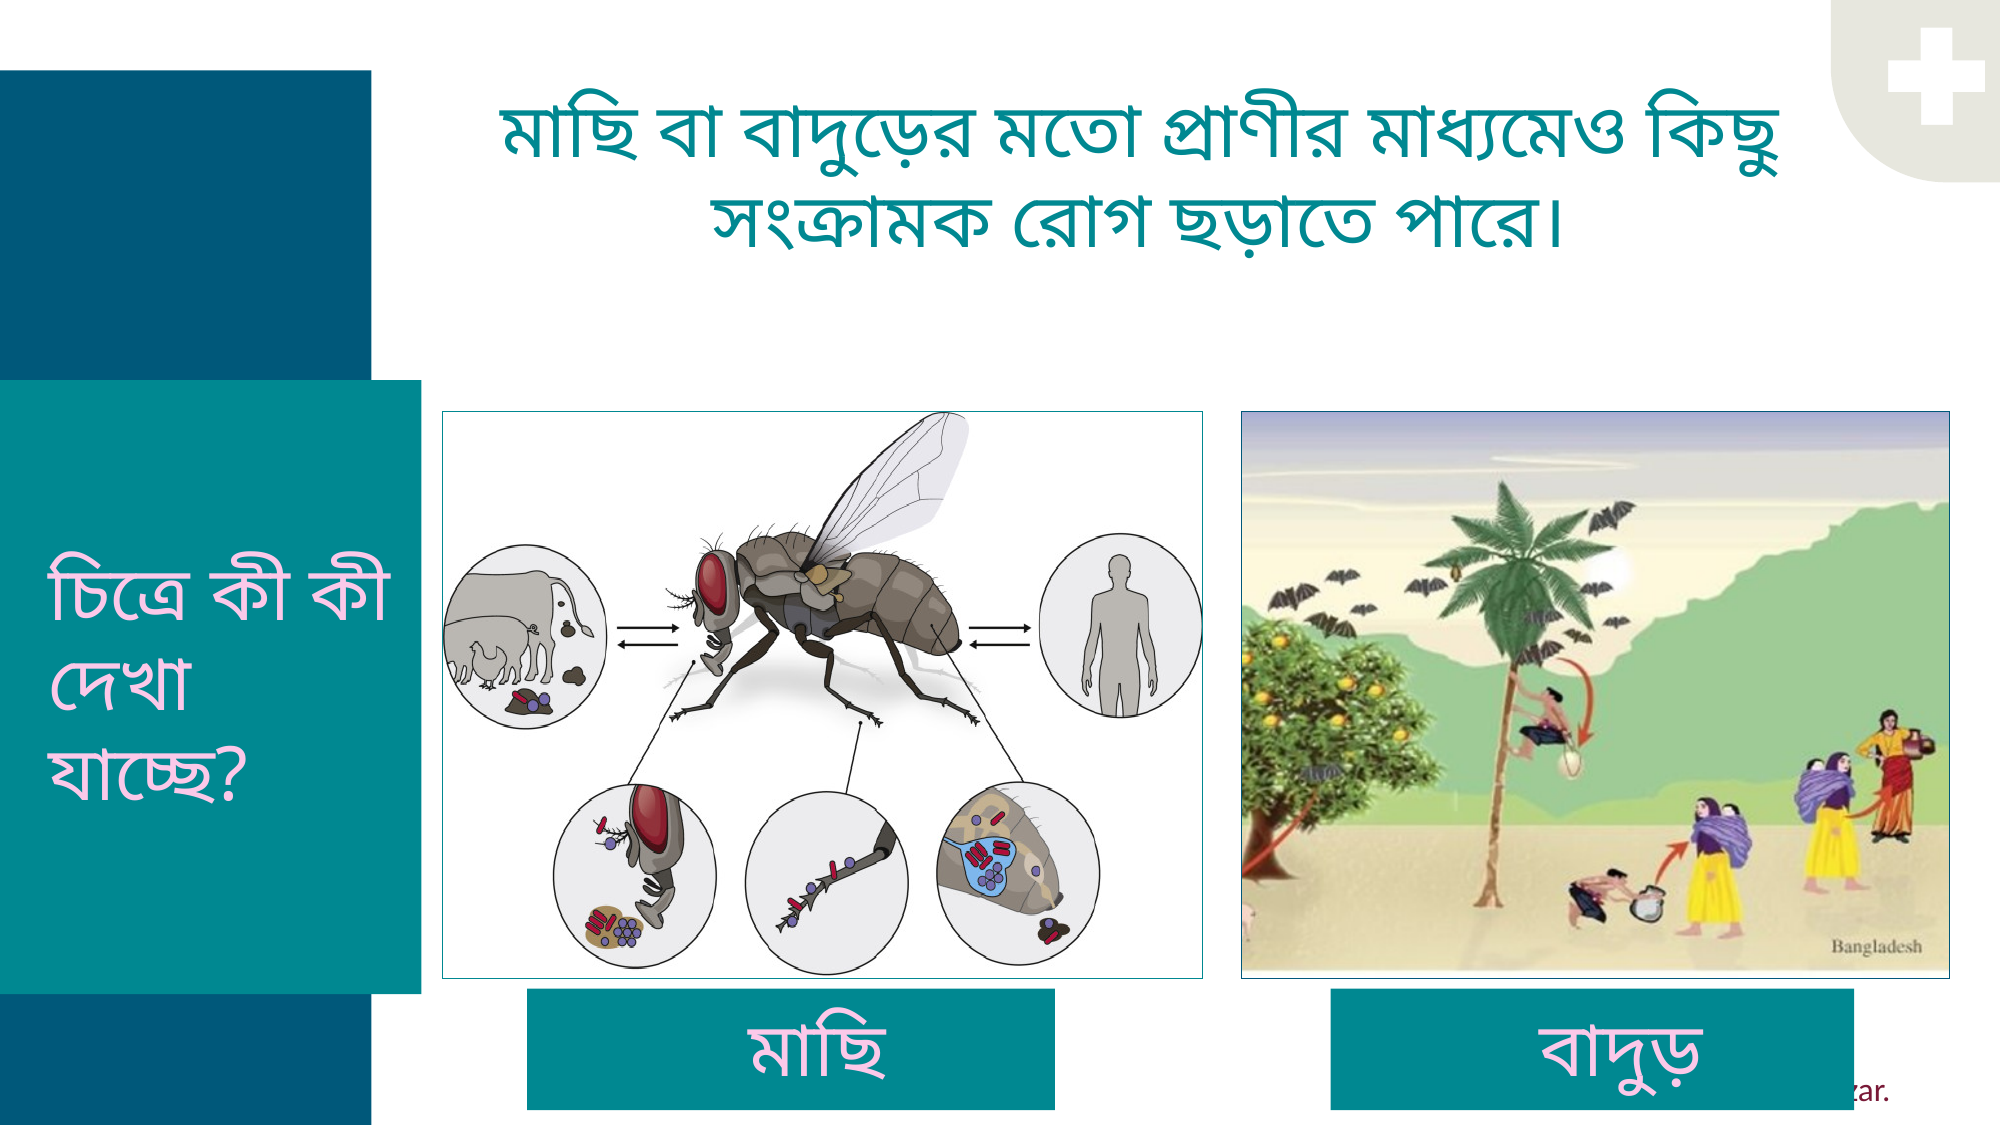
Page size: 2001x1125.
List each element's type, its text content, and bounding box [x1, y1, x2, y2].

text_box [1330, 988, 1855, 1111]
text_box [1830, 0, 2000, 183]
text_box [526, 988, 1056, 1111]
text_box [0, 69, 372, 379]
picture [442, 411, 1203, 979]
text_box [0, 379, 422, 995]
text_box মাছি বা বাদুড়ের মতো প্রাণীর মাধ্যমেও কিছু সংক্রামক রোগ ছড়াতে পারে। [396, 75, 1883, 271]
text_box বাদুড় [1524, 994, 1790, 1099]
text_box চিত্রে কী কী দেখা যাচ্ছে? [33, 538, 411, 824]
footer L.Narayan Pashi, Kamalgonj, Moulvibazar. [1275, 1058, 1950, 1118]
text_box [0, 995, 372, 1125]
picture [1243, 413, 1948, 977]
text_box মাছি [713, 994, 931, 1099]
